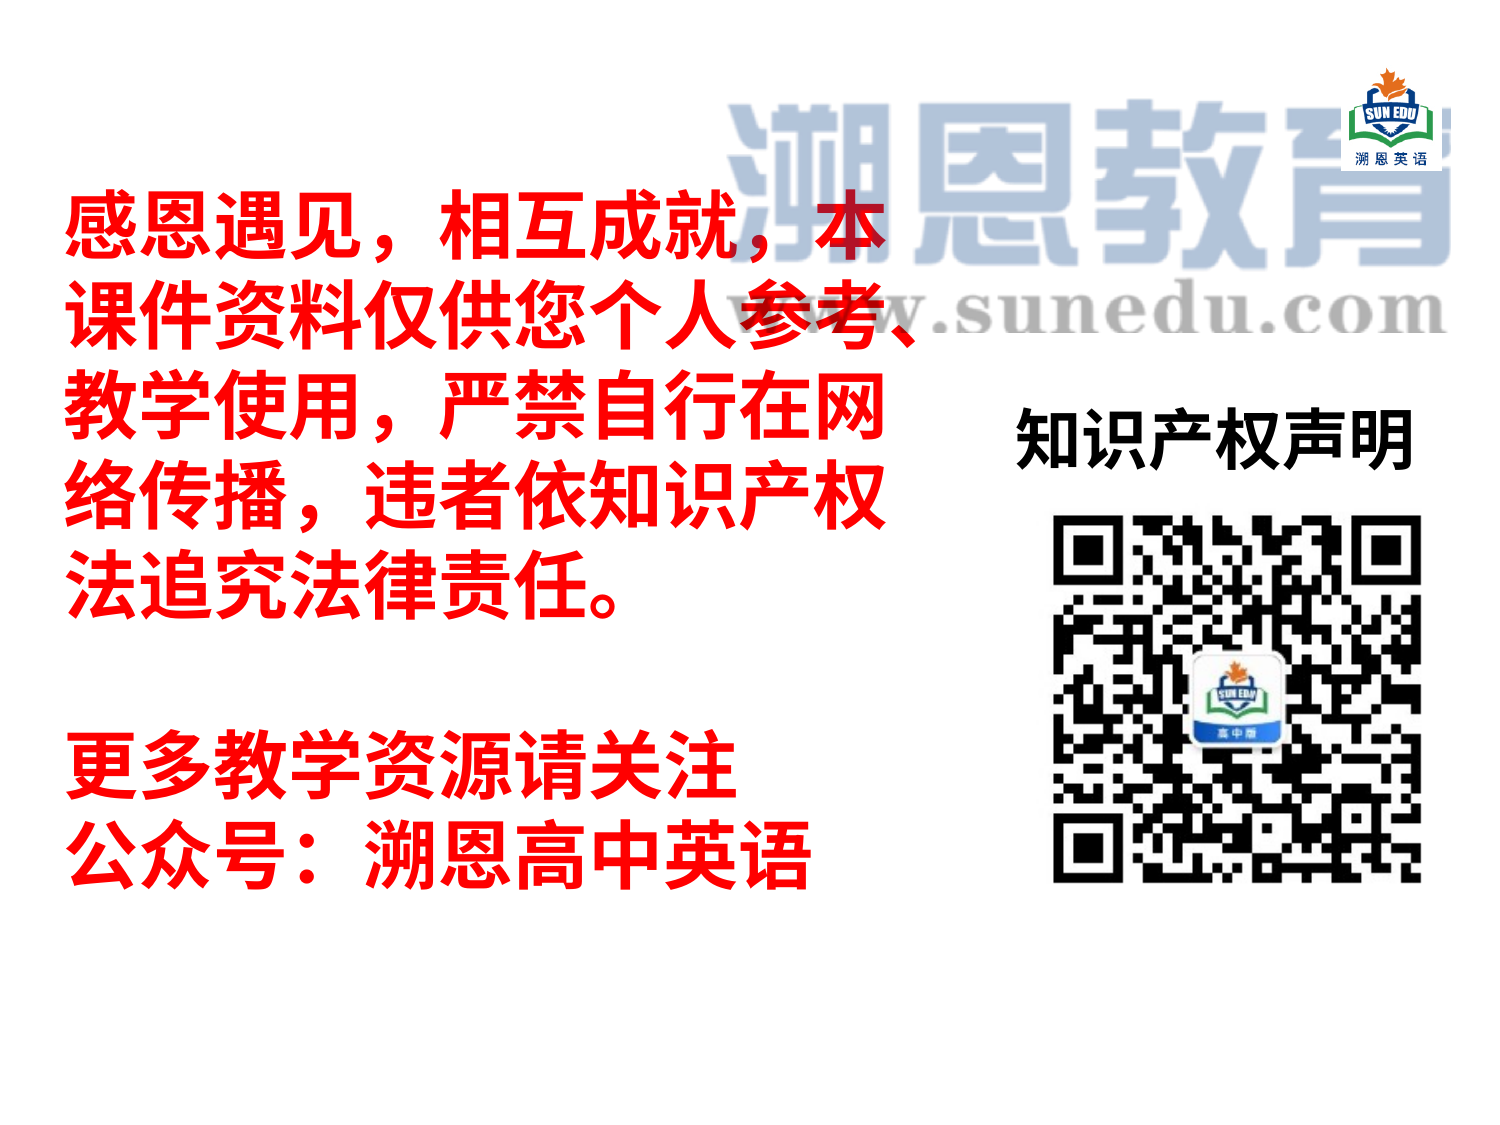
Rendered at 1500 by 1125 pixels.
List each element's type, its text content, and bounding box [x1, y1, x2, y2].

picture [724, 65, 1452, 333]
text_box 知识产权声明 [1000, 390, 1500, 486]
text_box 感恩遇见，相互成就，本课件资料仅供您个人参考、教学使用，严禁自行在网络传播，违者依知识产权法追究法律责任。 更多教学资源请关注 公众号：溯恩高中英语 [49, 171, 946, 906]
picture [1024, 486, 1452, 914]
